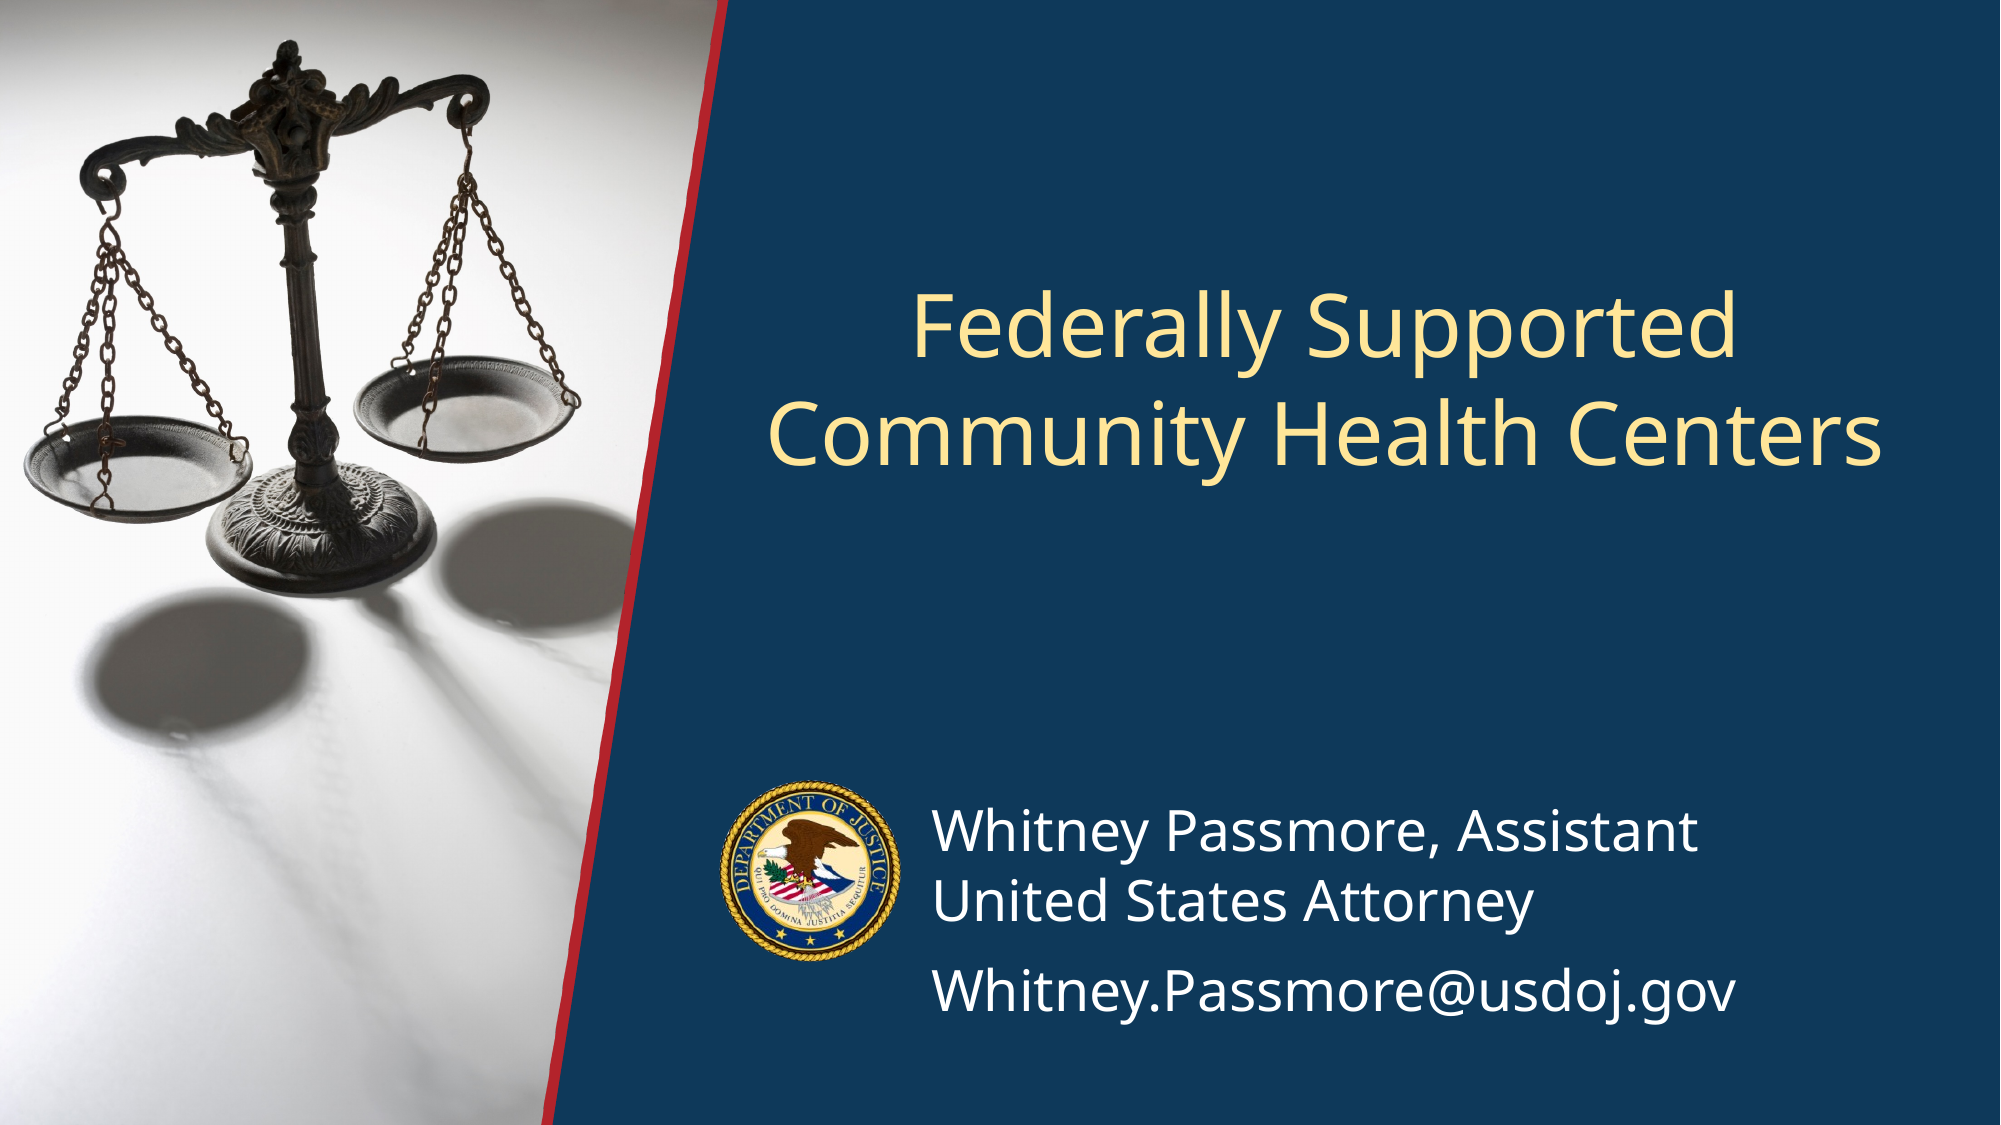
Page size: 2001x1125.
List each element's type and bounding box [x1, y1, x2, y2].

text_box [531, 0, 2000, 1125]
picture [719, 780, 901, 962]
picture [0, 0, 531, 1125]
